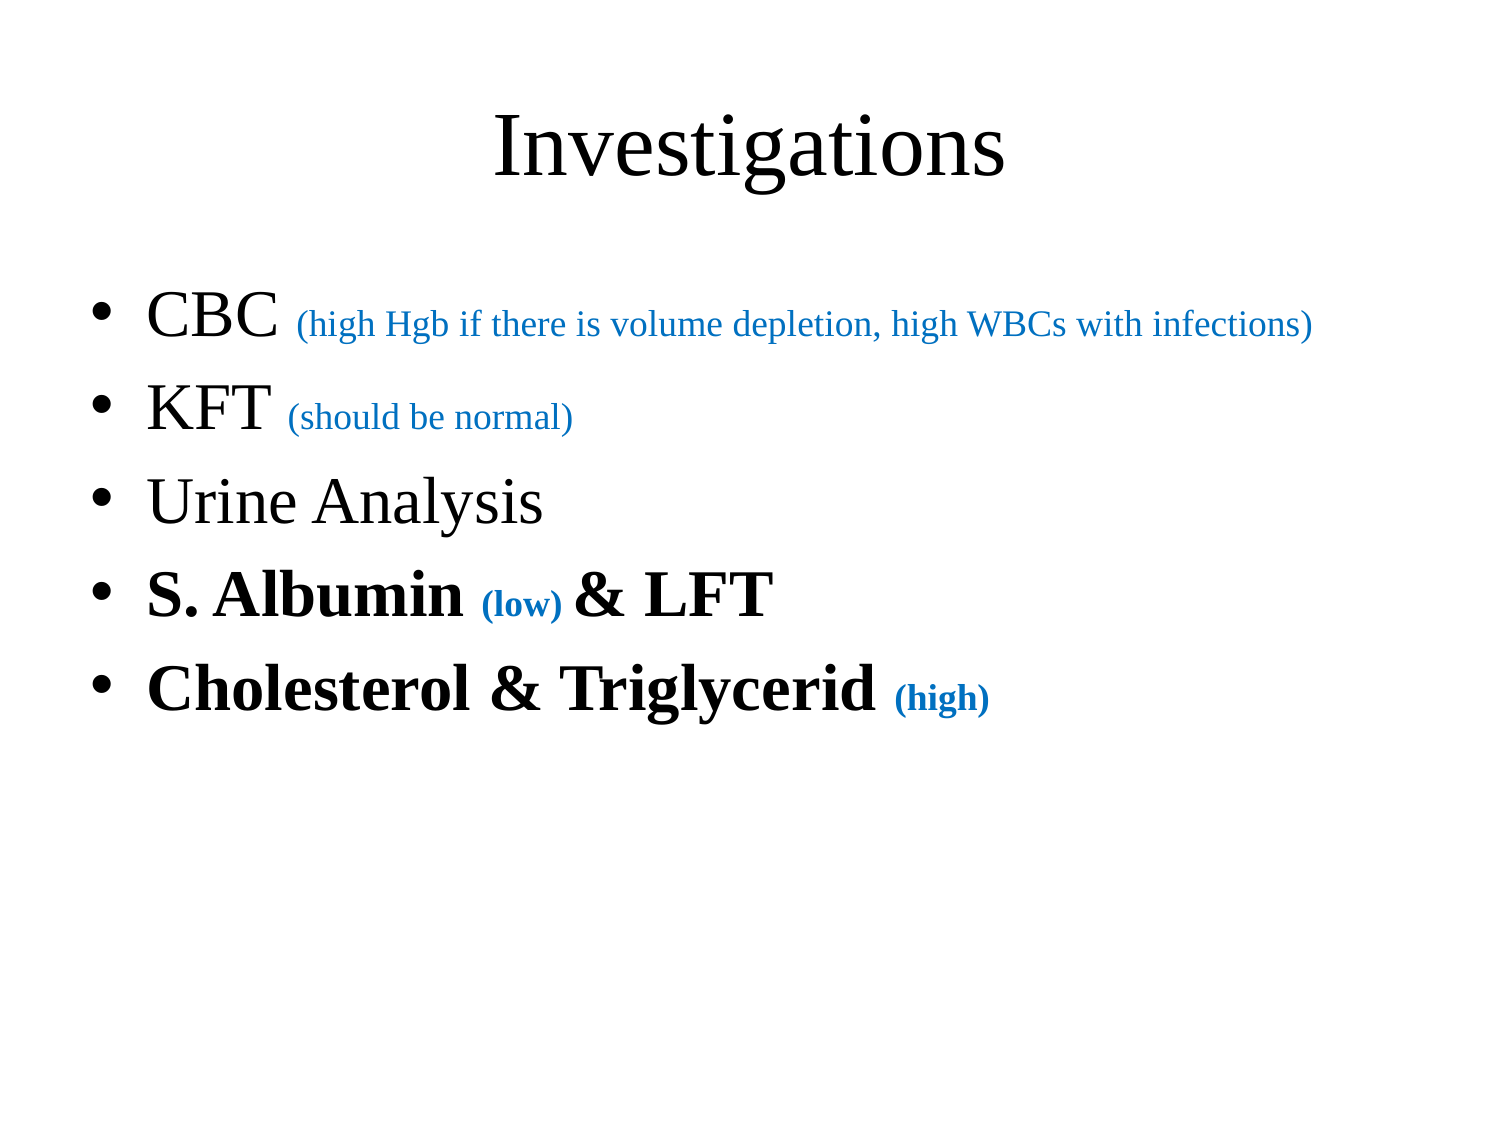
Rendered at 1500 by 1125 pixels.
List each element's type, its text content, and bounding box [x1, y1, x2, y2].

list CBC (high Hgb if there is volume depletion, high WBCs with infections) KFT (should be normal) Urine Analysis S. Albumin (low) & LFT Cholesterol & Triglycerid (high) [75, 262, 1425, 1005]
title Investigations [75, 45, 1425, 233]
